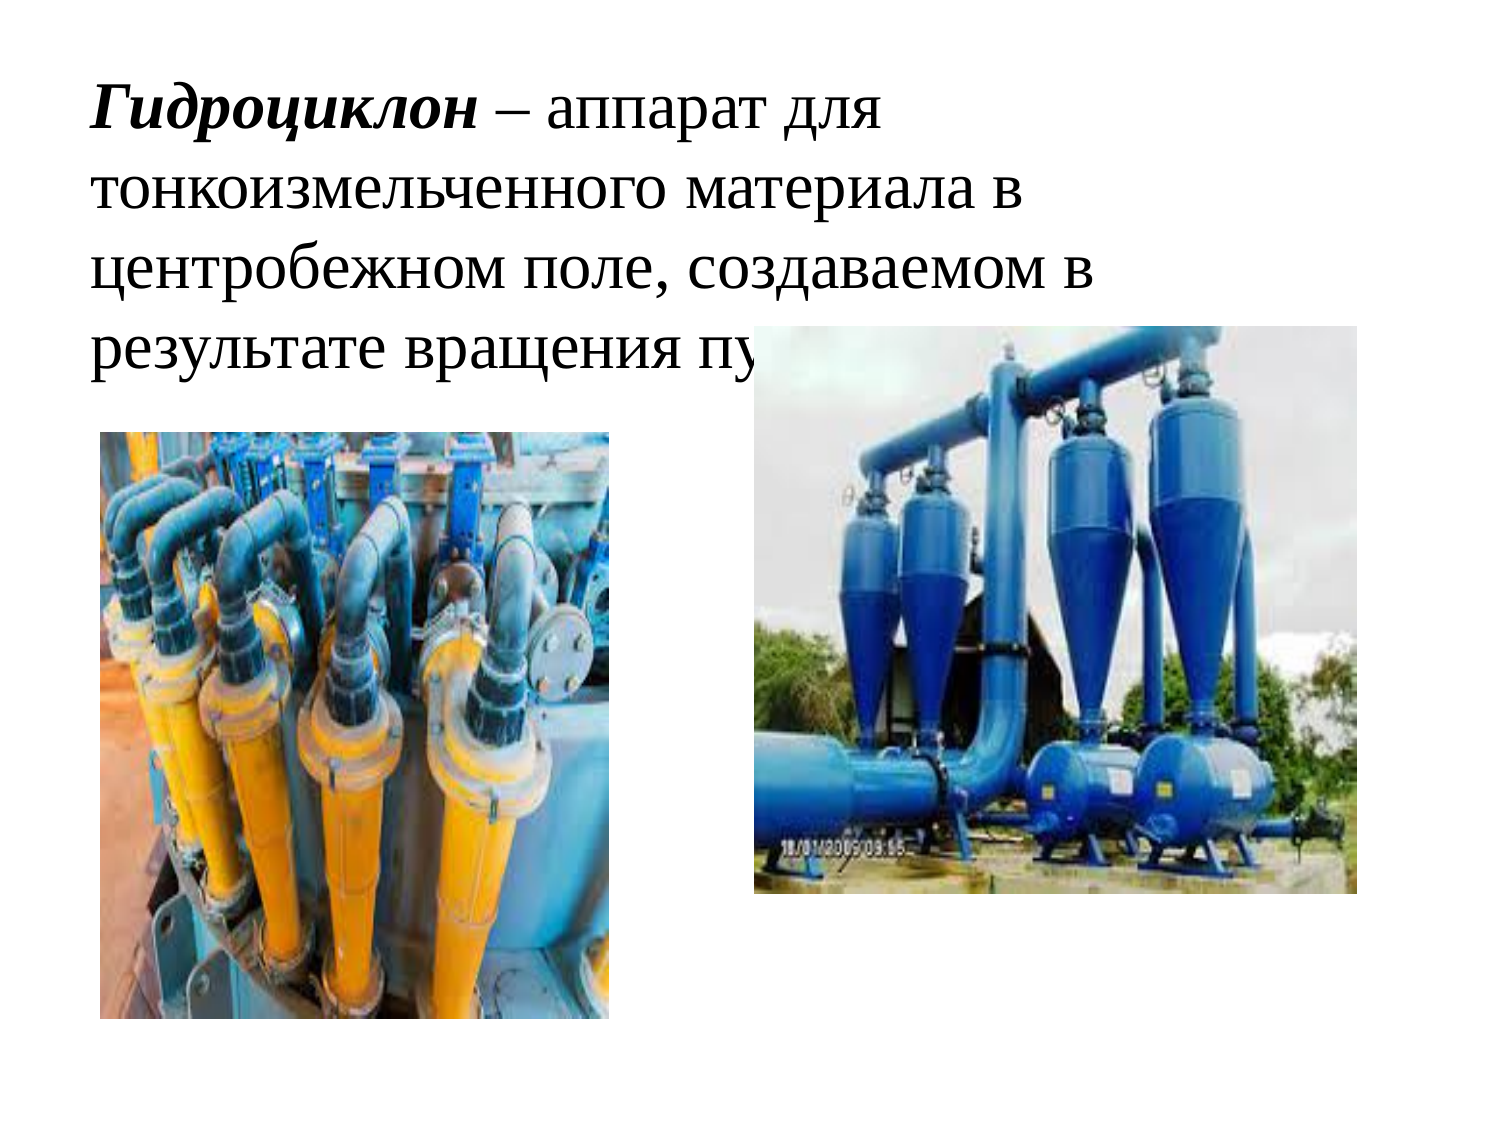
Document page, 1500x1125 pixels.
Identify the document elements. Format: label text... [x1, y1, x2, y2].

picture [754, 326, 1357, 894]
list Гидроциклон – аппарат для тонкоизмельченного материала в центробежном поле, создаваемом в результате вращения пульпы. [75, 54, 1425, 1005]
picture [100, 432, 609, 1020]
